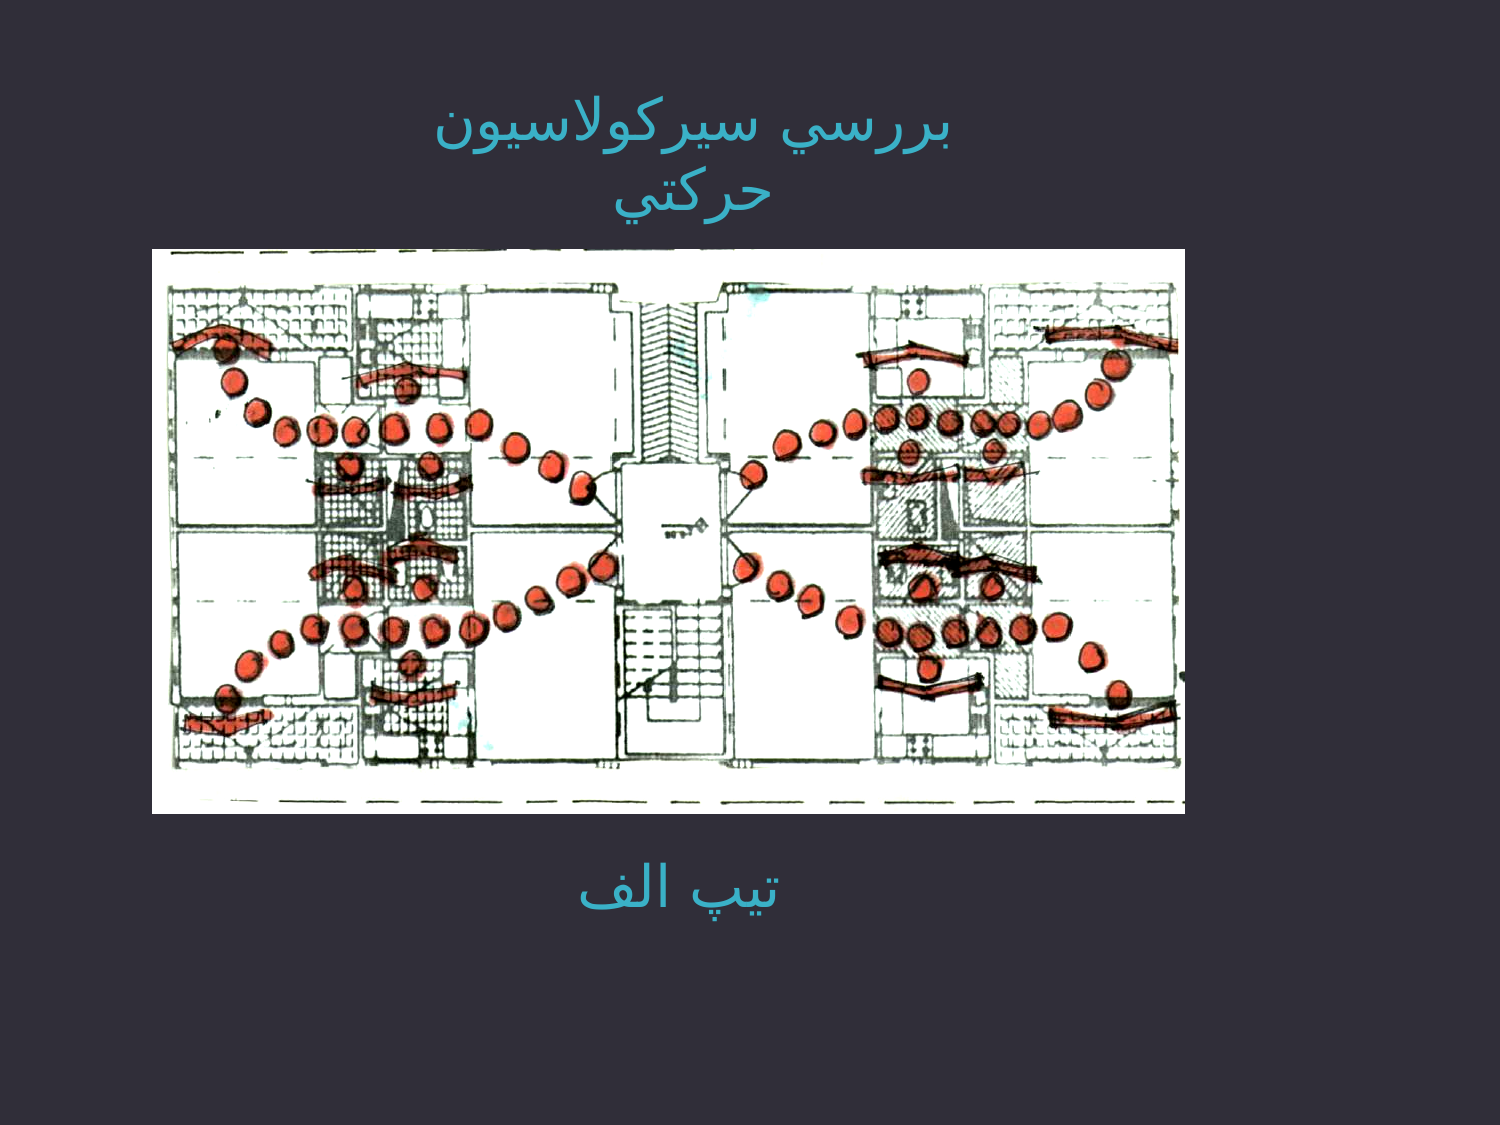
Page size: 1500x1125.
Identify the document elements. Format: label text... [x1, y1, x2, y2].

text_box تيپ الف [562, 841, 1000, 997]
text_box بررسي سيركولاسيون حركتي [412, 74, 975, 249]
picture [152, 249, 1185, 814]
